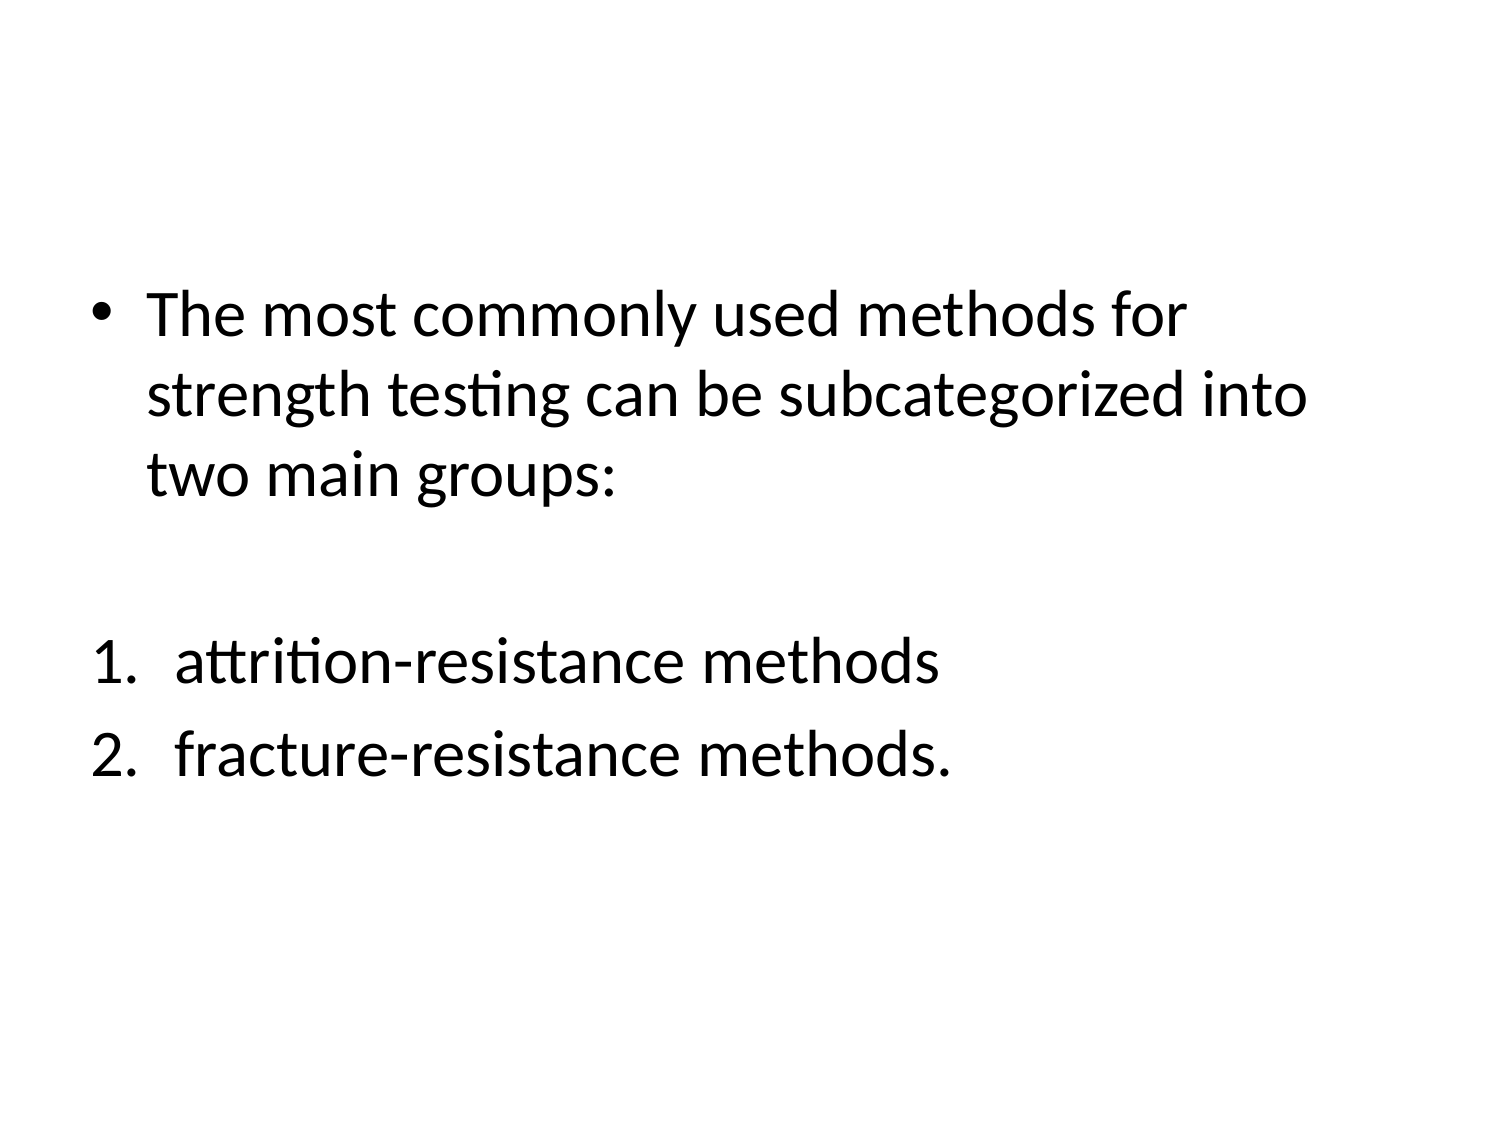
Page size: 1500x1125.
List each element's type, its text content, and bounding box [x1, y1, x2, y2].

list The most commonly used methods for strength testing can be subcategorized into two main groups: attrition-resistance methods fracture-resistance methods. [75, 262, 1425, 1005]
